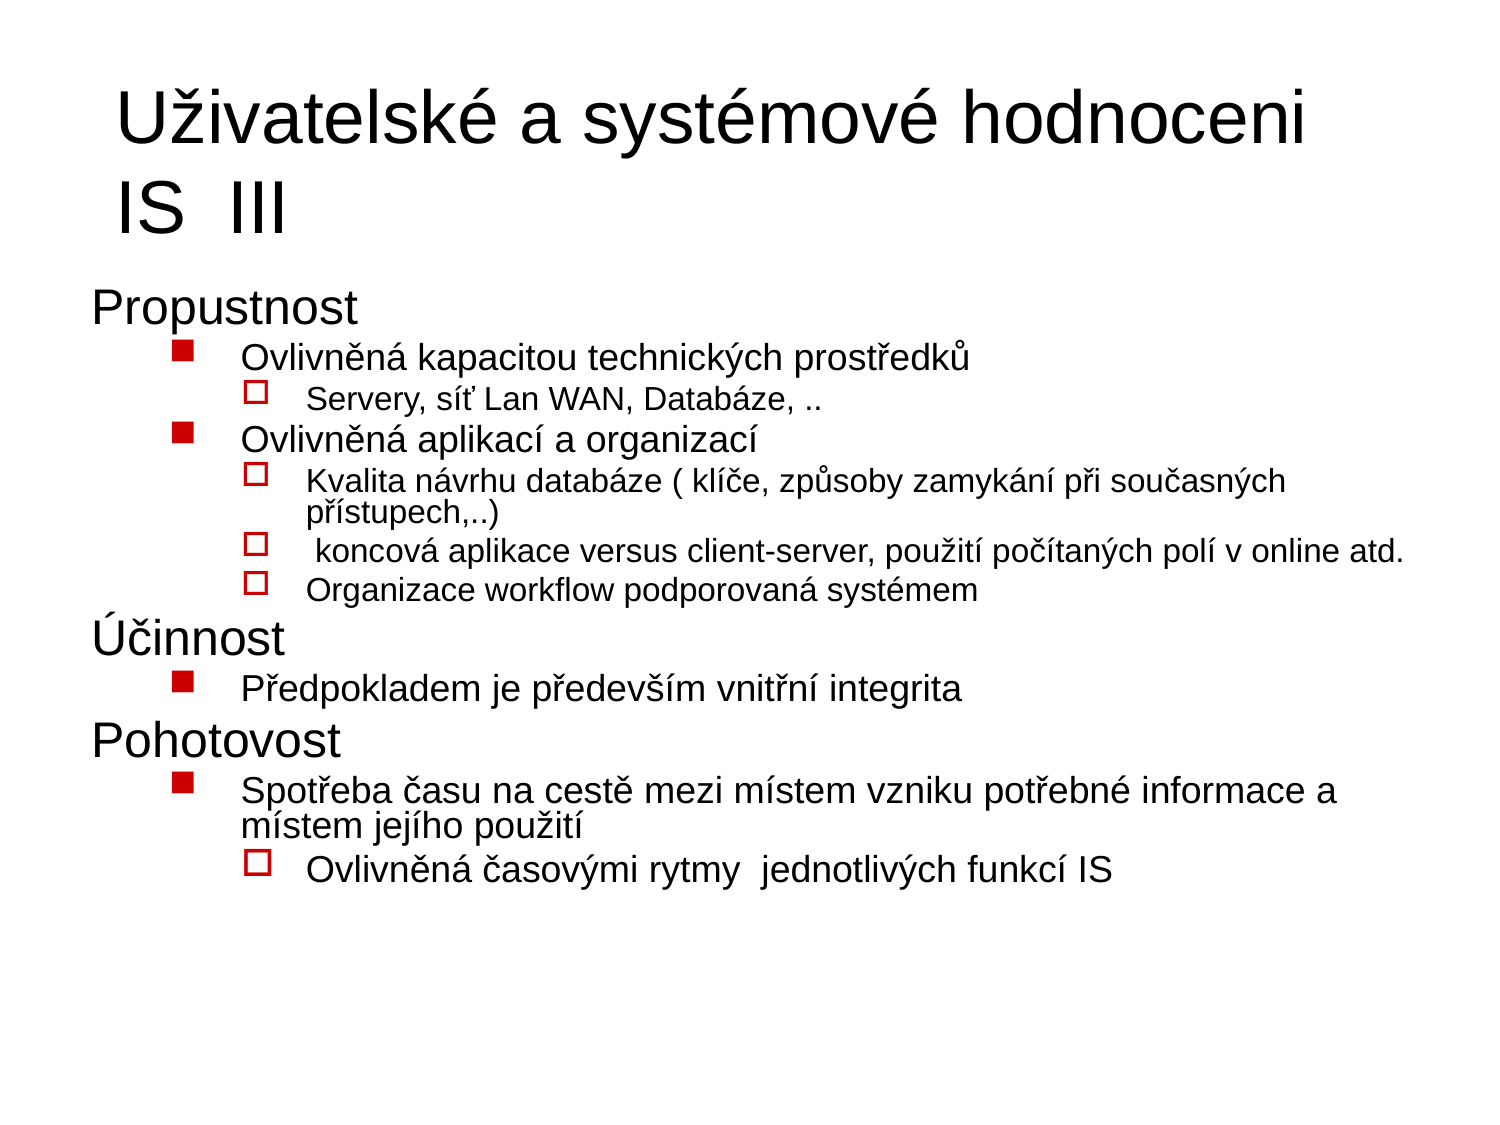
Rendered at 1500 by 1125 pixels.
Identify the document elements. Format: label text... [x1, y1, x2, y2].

subtitle Propustnost Ovlivněná kapacitou technických prostředků Servery, síť Lan WAN, Databáze, .. Ovlivněná aplikací a organizací Kvalita návrhu databáze ( klíče, způsoby zamykání při současných přístupech,..) koncová aplikace versus client-server, použití počítaných polí v online atd. Organizace workflow podporovaná systémem Účinnost Předpokladem je především vnitřní integrita Pohotovost Spotřeba času na cestě mezi místem vzniku potřebné informace a místem jejího použití Ovlivněná časovými rytmy jednotlivých funkcí IS [76, 278, 1427, 934]
title Uživatelské a systémové hodnoceni IS III [100, 30, 1376, 257]
